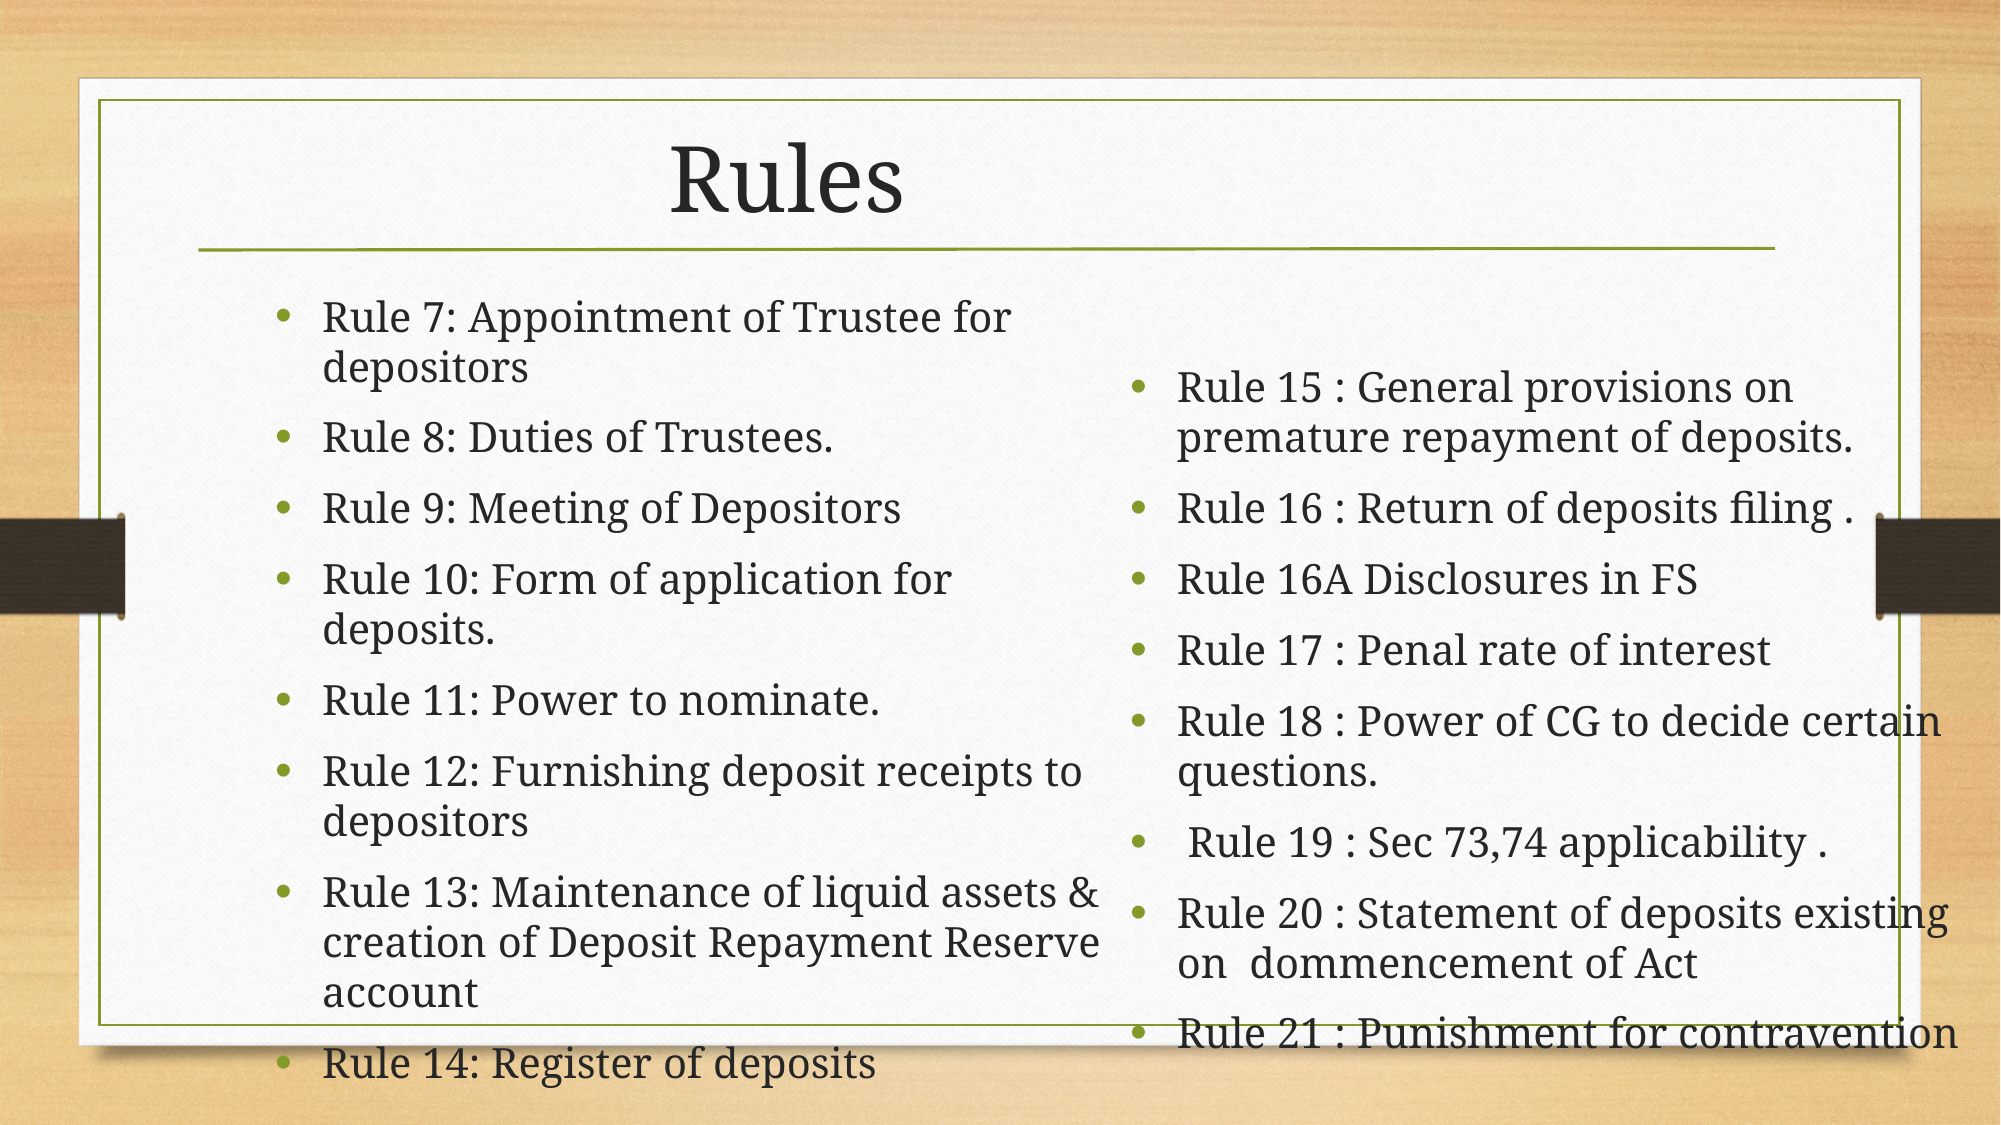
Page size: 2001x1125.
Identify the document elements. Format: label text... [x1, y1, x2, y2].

picture [0, 0, 2001, 1125]
list Rule 7: Appointment of Trustee for depositors Rule 8: Duties of Trustees. Rule 9: Meeting of Depositors Rule 10: Form of application for deposits. Rule 11: Power to nominate. Rule 12: Furnishing deposit receipts to depositors Rule 13: Maintenance of liquid assets & creation of Deposit Repayment Reserve account Rule 14: Register of deposits Rule 15 : General provisions on premature repayment of deposits. Rule 16 : Return of deposits filing . Rule 16A Disclosures in FS Rule 17 : Penal rate of interest Rule 18 : Power of CG to decide certain questions. Rule 19 : Sec 73,74 applicability . Rule 20 : Statement of deposits existing on dommencement of Act Rule 21 : Punishment for contravention [260, 282, 2000, 1072]
picture [1575, 101, 1898, 282]
title Rules [0, 69, 1575, 283]
